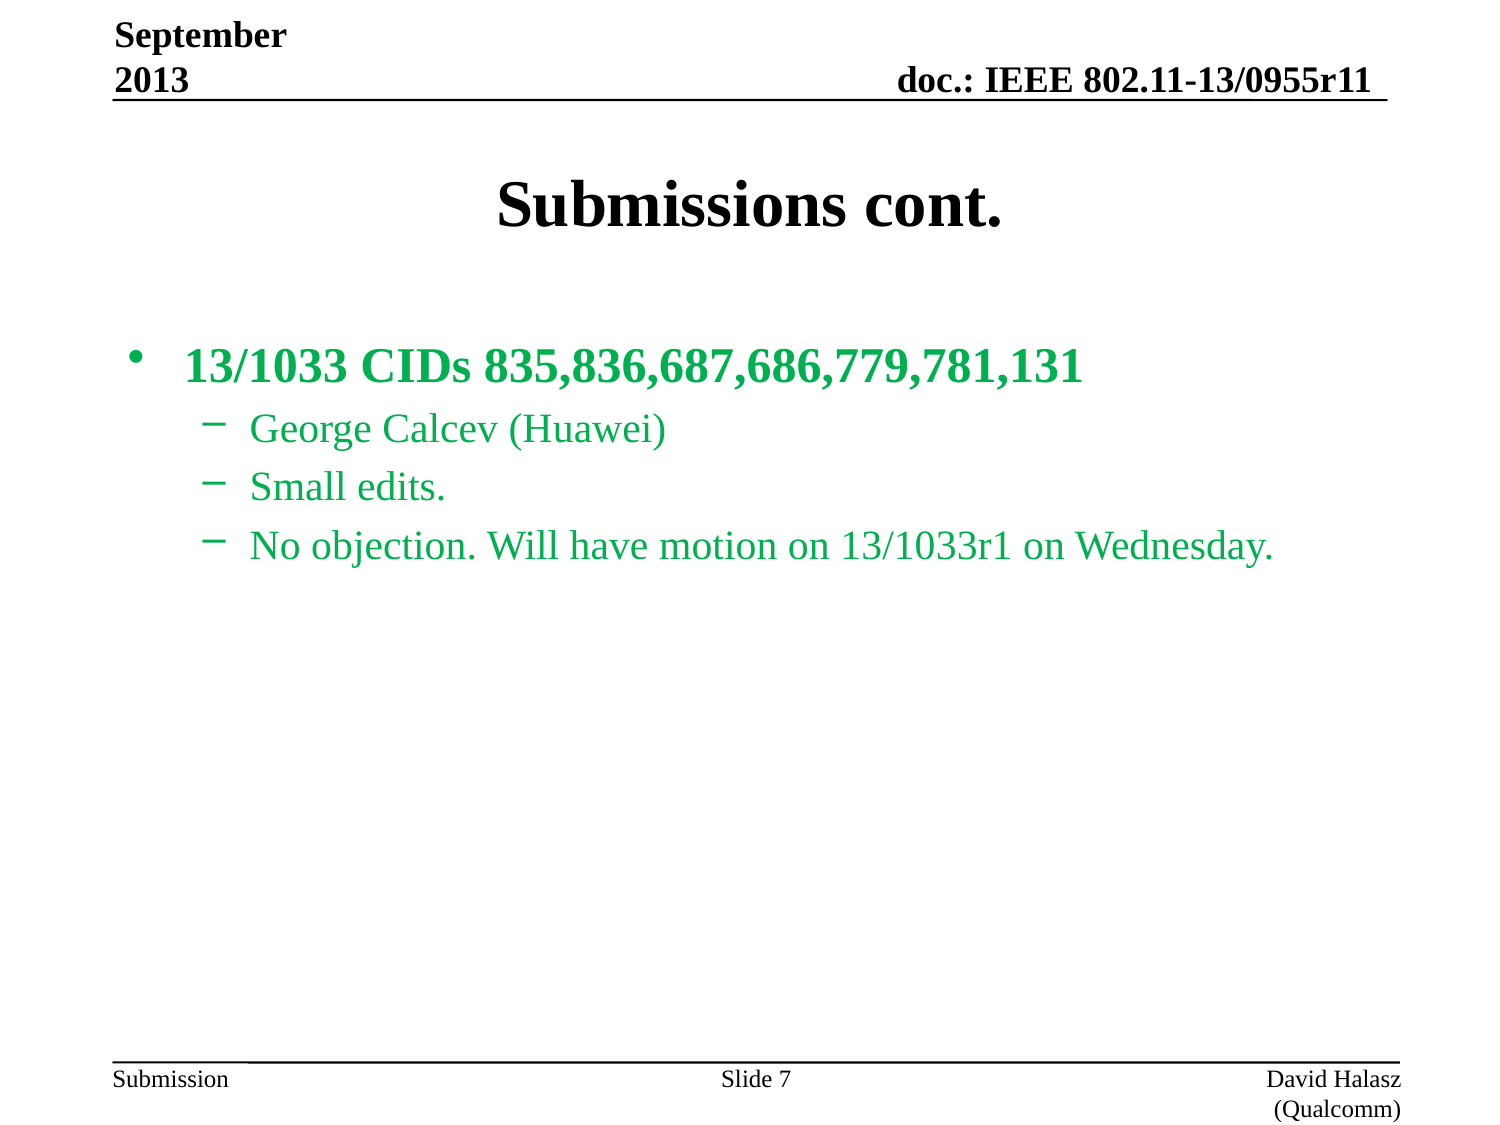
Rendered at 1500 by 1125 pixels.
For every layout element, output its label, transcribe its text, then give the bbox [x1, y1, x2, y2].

footer David Halasz (Qualcomm) [1264, 1061, 1402, 1093]
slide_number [114, 54, 333, 101]
title Submissions cont. [112, 112, 1388, 288]
list 13/1033 CIDs 835,836,687,686,779,781,131 George Calcev (Huawei) Small edits. No objection. Will have motion on 13/1033r1 on Wednesday. [112, 324, 1388, 1001]
slide_number Slide 7 [712, 1061, 800, 1093]
